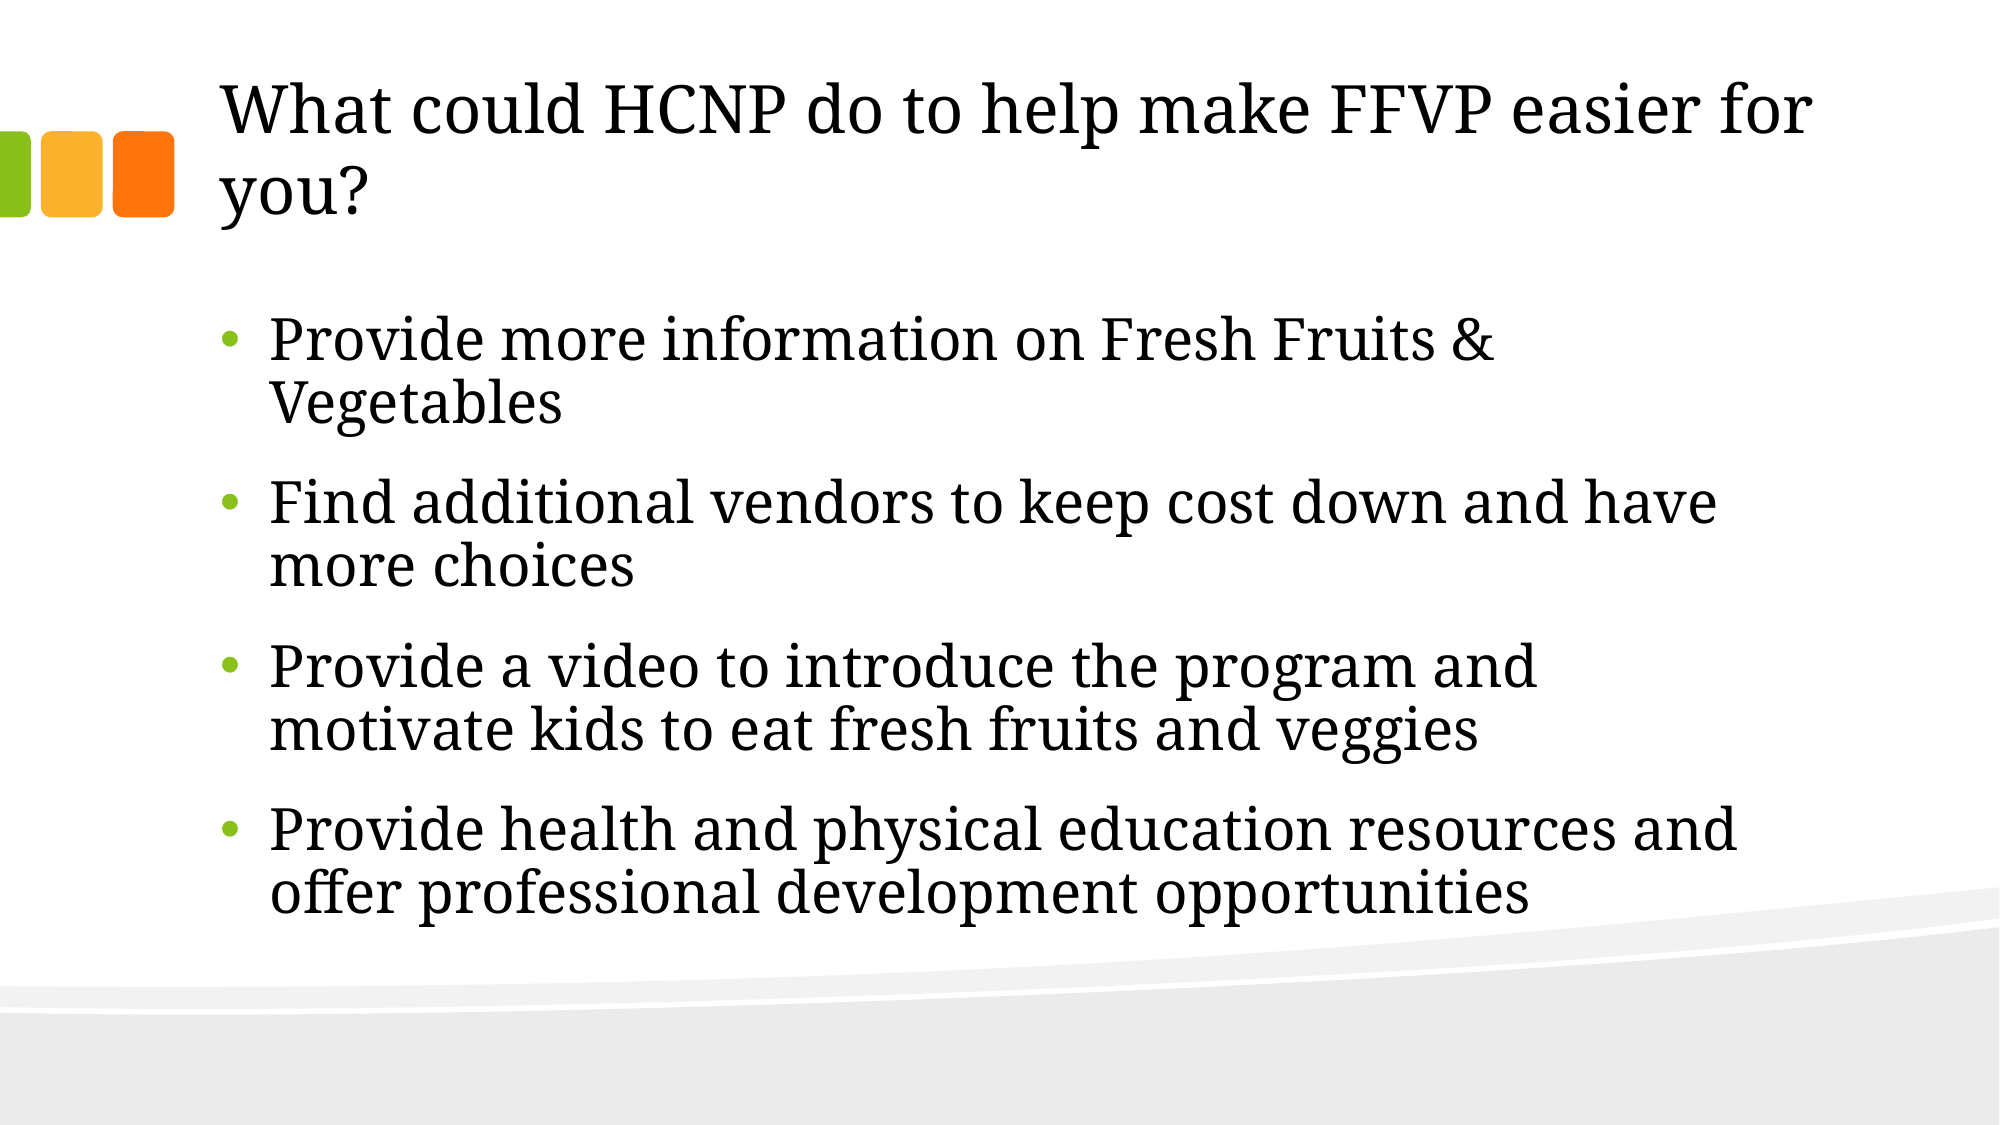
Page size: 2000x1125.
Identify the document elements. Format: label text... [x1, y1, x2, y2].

title What could HCNP do to help make FFVP easier for you? [199, 24, 1963, 238]
list Provide more information on Fresh Fruits & Vegetables Find additional vendors to keep cost down and have more choices Provide a video to introduce the program and motivate kids to eat fresh fruits and veggies Provide health and physical education resources and offer professional development opportunities [199, 299, 1800, 1050]
